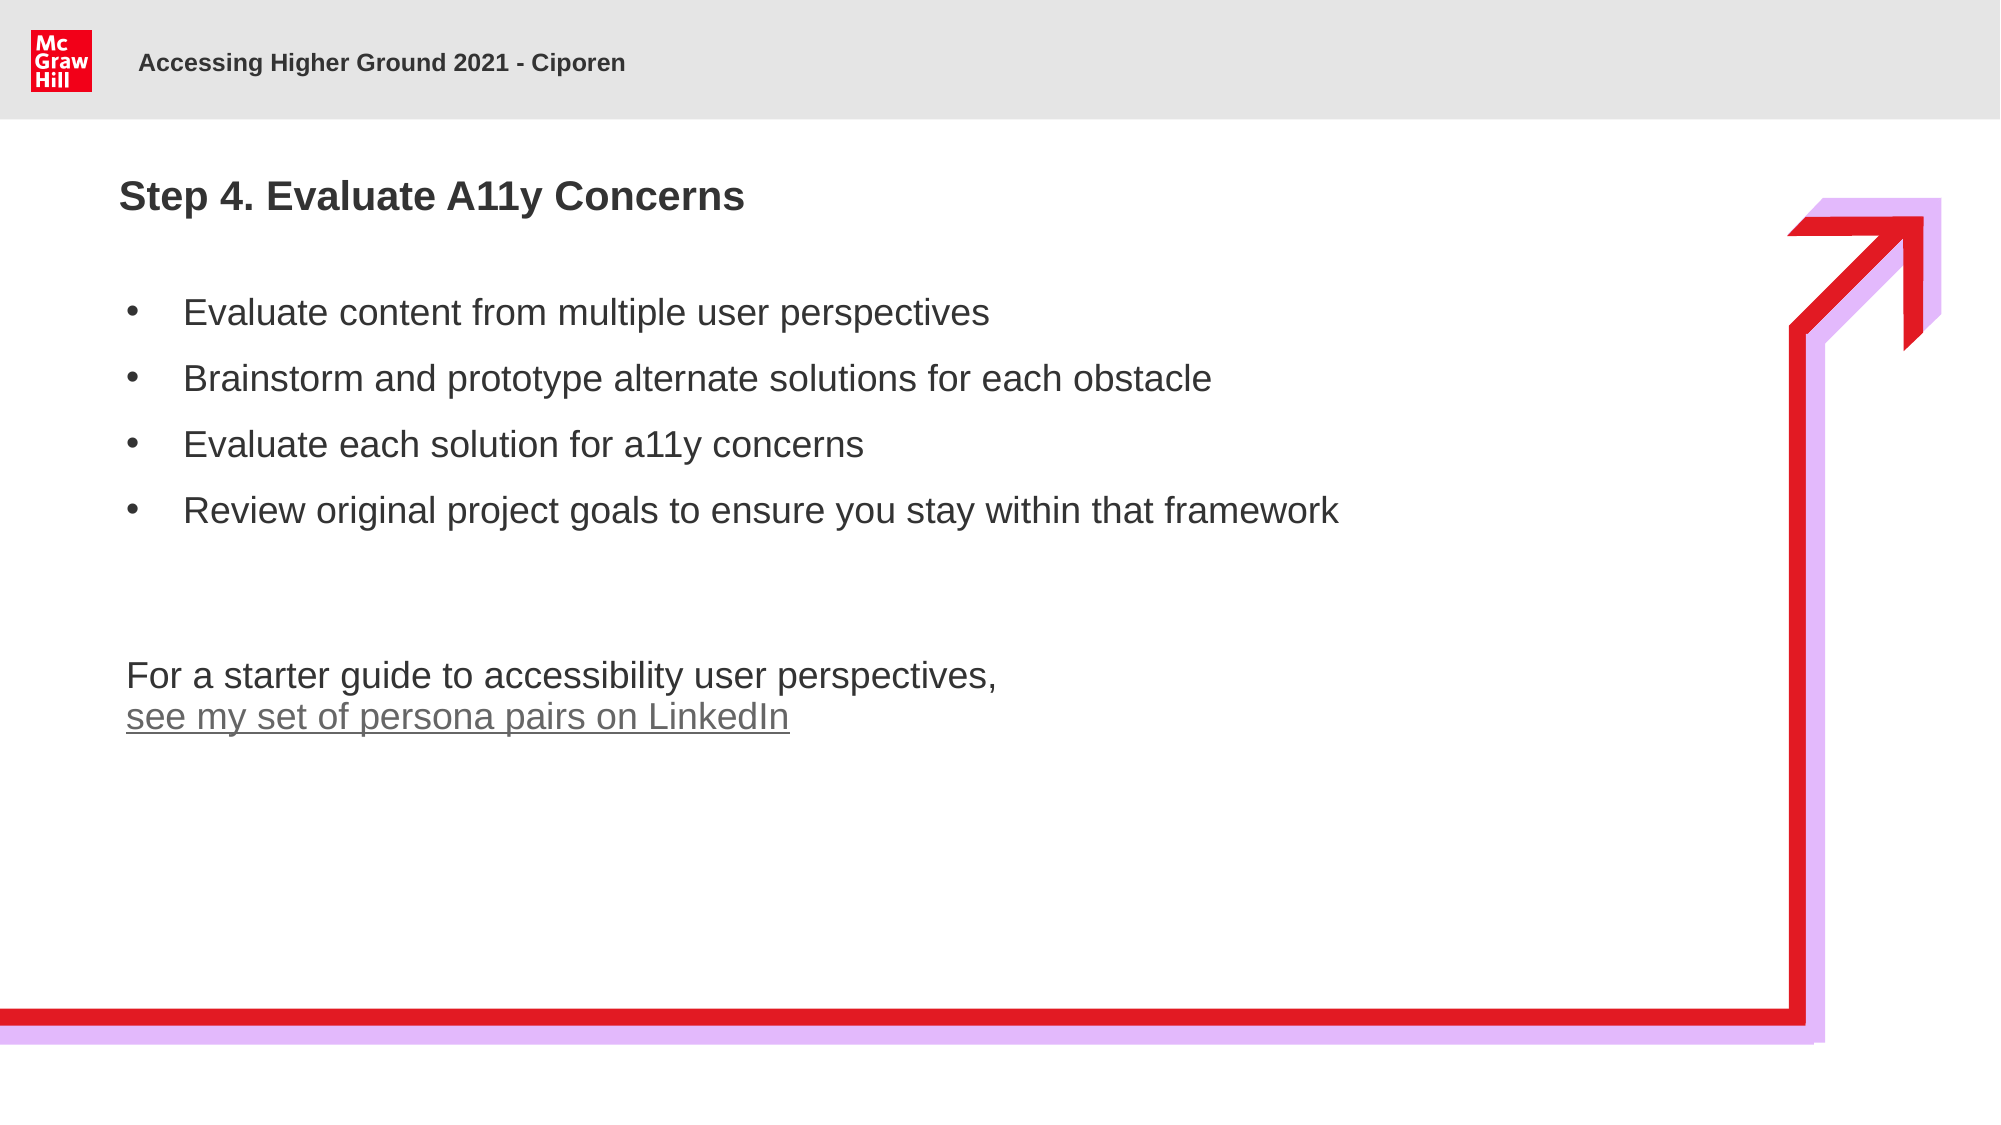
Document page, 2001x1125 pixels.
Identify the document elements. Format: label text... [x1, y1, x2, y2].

footer Accessing Higher Ground 2021 - Ciporen [123, 31, 799, 92]
title Step 4. Evaluate A11y Concerns [103, 167, 1868, 228]
list Evaluate content from multiple user perspectives Brainstorm and prototype alternate solutions for each obstacle Evaluate each solution for a11y concerns Review original project goals to ensure you stay within that framework For a starter guide to accessibility user perspectives, see my set of persona pairs on LinkedIn [111, 284, 1403, 1003]
